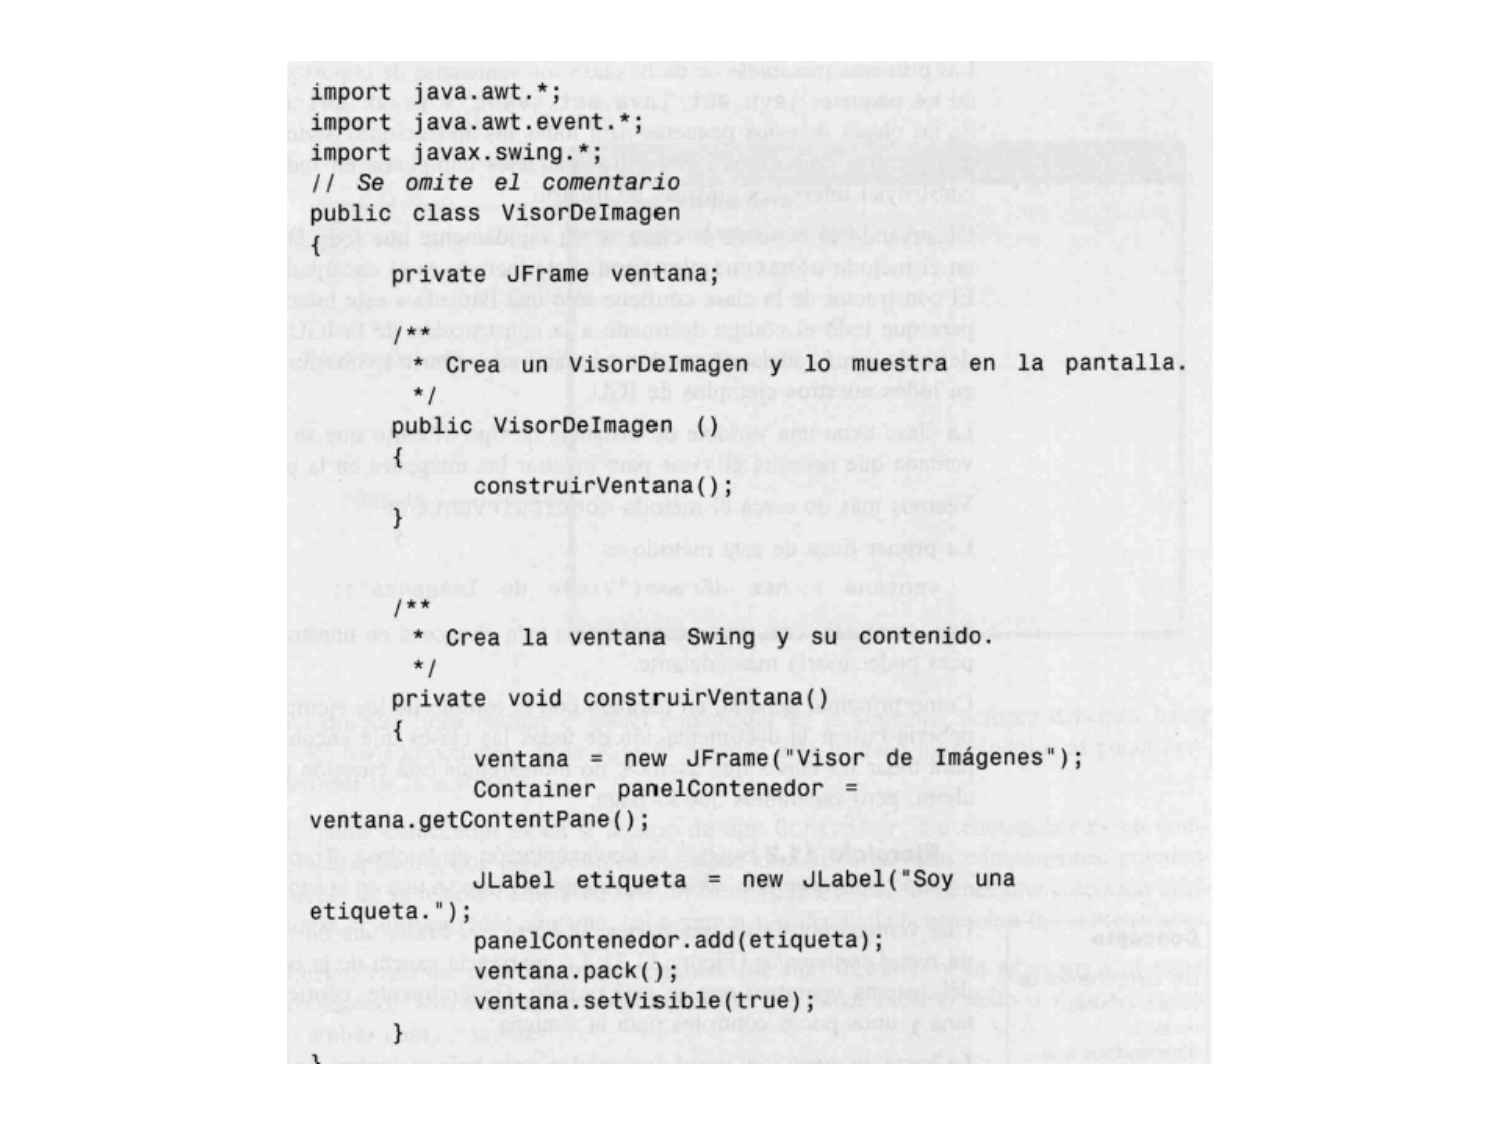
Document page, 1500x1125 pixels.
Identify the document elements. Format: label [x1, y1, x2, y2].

picture [287, 61, 1213, 1064]
